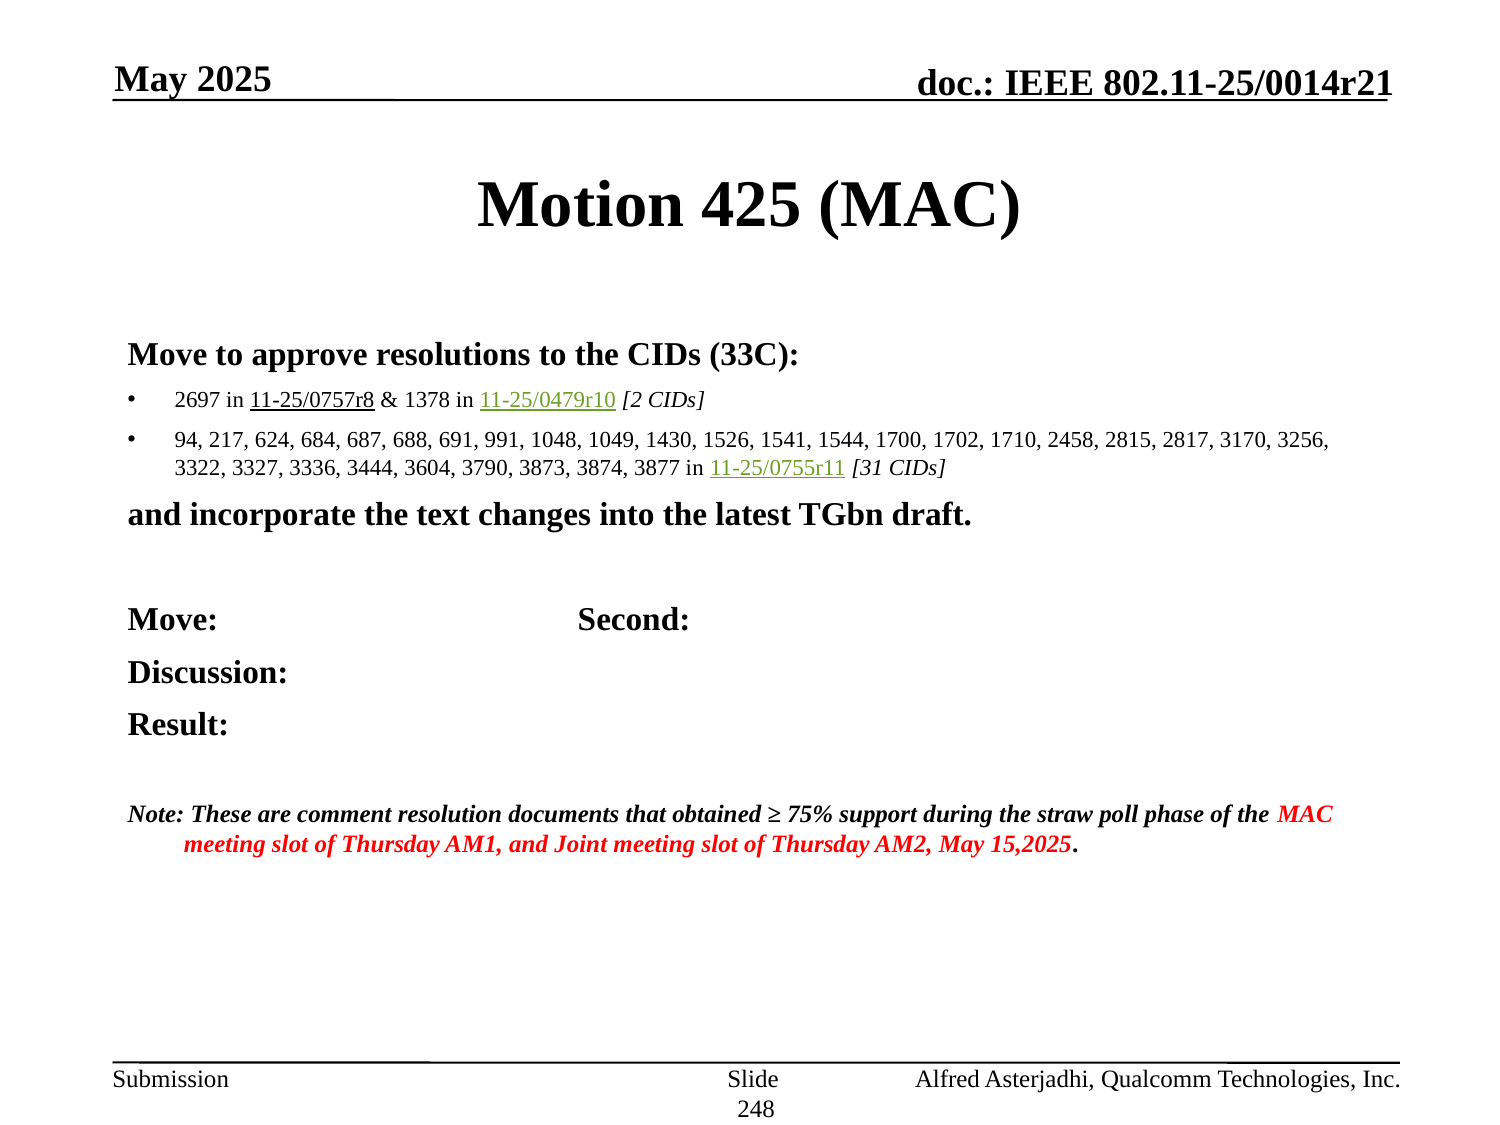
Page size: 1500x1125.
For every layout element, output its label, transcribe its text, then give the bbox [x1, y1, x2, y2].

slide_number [114, 54, 423, 100]
title Motion 425 (MAC) [112, 112, 1388, 288]
list Move to approve resolutions to the CIDs (33C): 2697 in 11-25/0757r8 & 1378 in 11-25/0479r10 [2 CIDs] 94, 217, 624, 684, 687, 688, 691, 991, 1048, 1049, 1430, 1526, 1541, 1544, 1700, 1702, 1710, 2458, 2815, 2817, 3170, 3256, 3322, 3327, 3336, 3444, 3604, 3790, 3873, 3874, 3877 in 11-25/0755r11 [31 CIDs] and incorporate the text changes into the latest TGbn draft. Move: Second: Discussion: Result: Note: These are comment resolution documents that obtained ≥ 75% support during the straw poll phase of the MAC meeting slot of Thursday AM1, and Joint meeting slot of Thursday AM2, May 15,2025. [112, 324, 1388, 1063]
slide_number Slide 248 [712, 1061, 800, 1123]
footer Alfred Asterjadhi, Qualcomm Technologies, Inc. [878, 1061, 1402, 1093]
